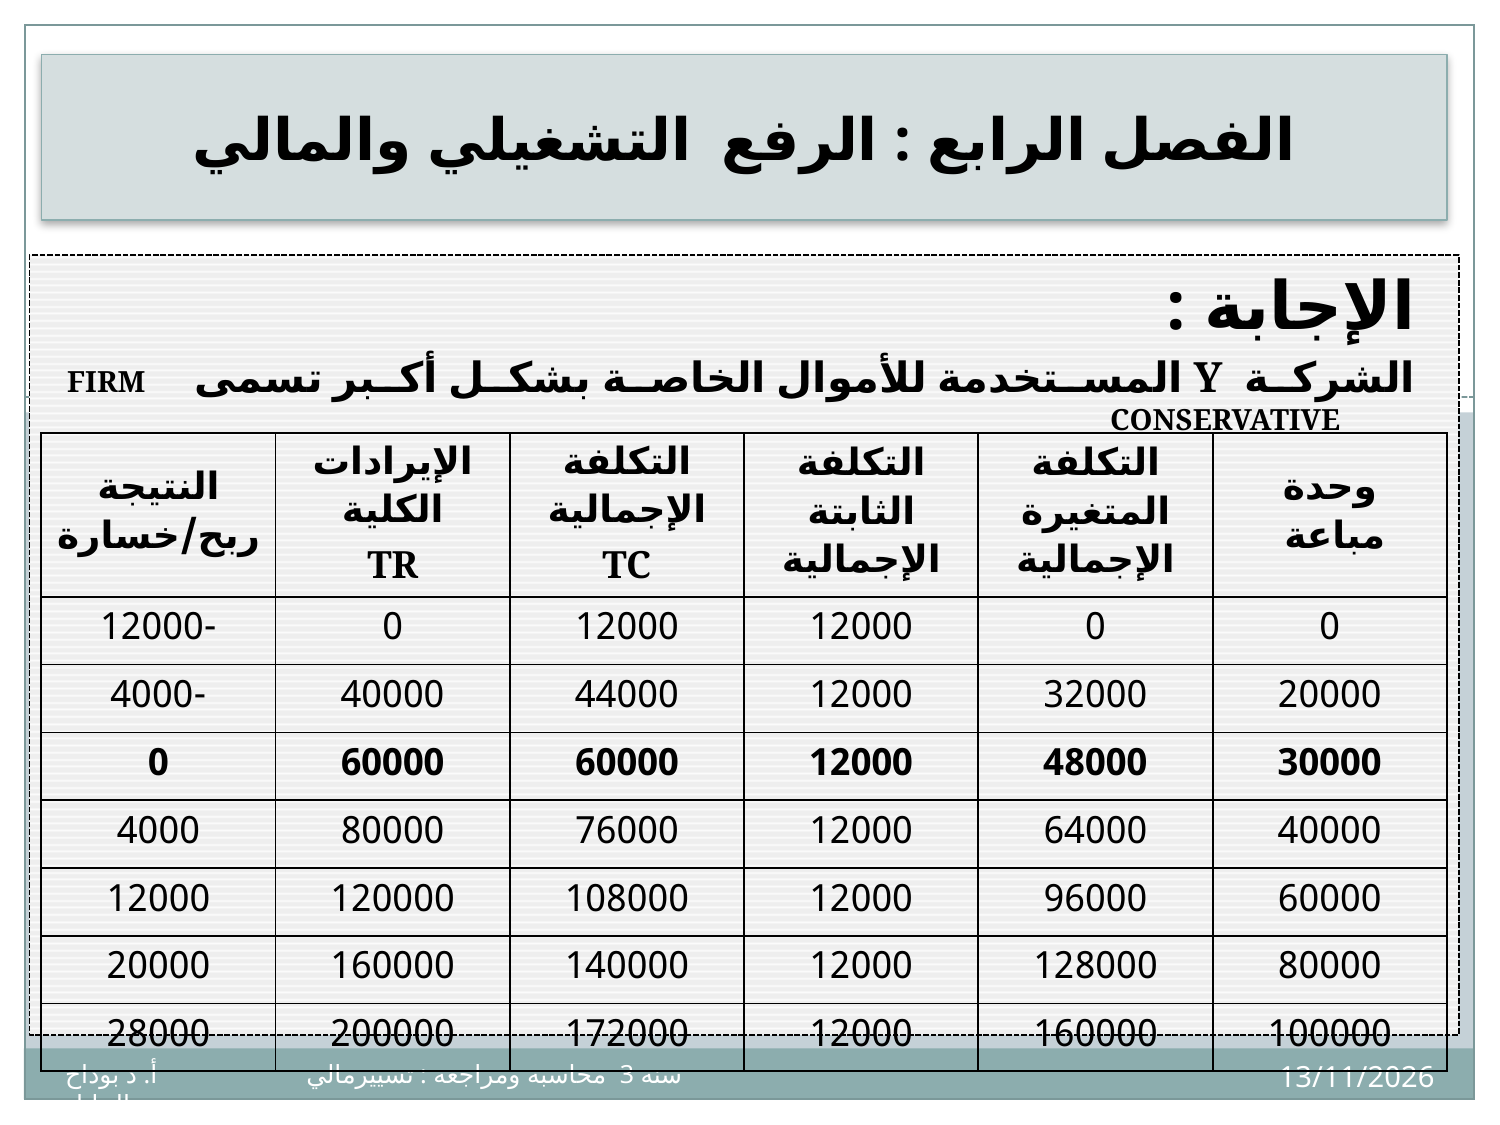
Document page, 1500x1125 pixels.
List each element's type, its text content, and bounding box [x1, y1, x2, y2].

table_cell 12000 [745, 801, 977, 867]
table_cell 0 [979, 598, 1212, 664]
table_cell 0 [1214, 598, 1446, 664]
table_cell 108000 [511, 869, 743, 935]
table_cell 0 [276, 598, 509, 664]
table_cell 40000 [1214, 801, 1446, 867]
table_cell 40000 [276, 665, 509, 732]
table_header النتيجة ربح/خسارة [42, 434, 275, 596]
table_cell 20000 [1214, 665, 1446, 732]
table_cell 160000 [276, 937, 509, 1003]
footer سنة 3 محاسبة ومراجعة : تسييرمالي أ. د بوداح عبدالجليل [50, 1072, 750, 1112]
table_cell 0 [42, 733, 275, 799]
title الفصل الرابع : الرفع التشغيلي والمالي [41, 54, 1448, 221]
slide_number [950, 1050, 1450, 1111]
table_cell 44000 [511, 665, 743, 732]
table_cell 4000 [42, 801, 275, 867]
table_cell 30000 [1214, 733, 1446, 799]
table_cell 200000 [276, 1004, 509, 1070]
table_cell 12000 [745, 1004, 977, 1070]
table_cell 20000 [42, 937, 275, 1003]
table_header التكلفة الثابتة الإجمالية [745, 434, 977, 596]
table_cell 80000 [1214, 937, 1446, 1003]
table_cell 64000 [979, 801, 1212, 867]
table_cell 12000 [511, 598, 743, 664]
table_cell 12000 [42, 869, 275, 935]
table_header الإيرادات الكلية TR [276, 434, 509, 596]
table_cell 12000 [745, 598, 977, 664]
table_cell 32000 [979, 665, 1212, 732]
table_cell 96000 [979, 869, 1212, 935]
table_cell 60000 [511, 733, 743, 799]
table_cell 128000 [979, 937, 1212, 1003]
table_cell 28000 [42, 1004, 275, 1070]
table_cell 140000 [511, 937, 743, 1003]
table_cell -4000 [42, 665, 275, 732]
table_cell 12000 [745, 665, 977, 732]
table_header وحدة مباعة [1214, 434, 1446, 596]
table_cell 60000 [1214, 869, 1446, 935]
table_cell 12000 [745, 869, 977, 935]
table_cell 120000 [276, 869, 509, 935]
table_cell 12000 [745, 937, 977, 1003]
table_cell 80000 [276, 801, 509, 867]
table_cell 60000 [276, 733, 509, 799]
table_header التكلفة المتغيرة الإجمالية [979, 434, 1212, 596]
slide_number 9 [712, 360, 788, 432]
table_cell 172000 [511, 1004, 743, 1070]
subtitle الإجابة : الشركة Y المستخدمة للأموال الخاصة بشكل أكبر تسمى firm conservative [29, 254, 1460, 1036]
table_cell 100000 [1214, 1004, 1446, 1070]
table_cell 48000 [979, 733, 1212, 799]
table_cell 12000 [745, 733, 977, 799]
table_cell 76000 [511, 801, 743, 867]
table_cell 160000 [979, 1004, 1212, 1070]
table_header التكلفة الإجمالية TC [511, 434, 743, 596]
table_cell -12000 [42, 598, 275, 664]
